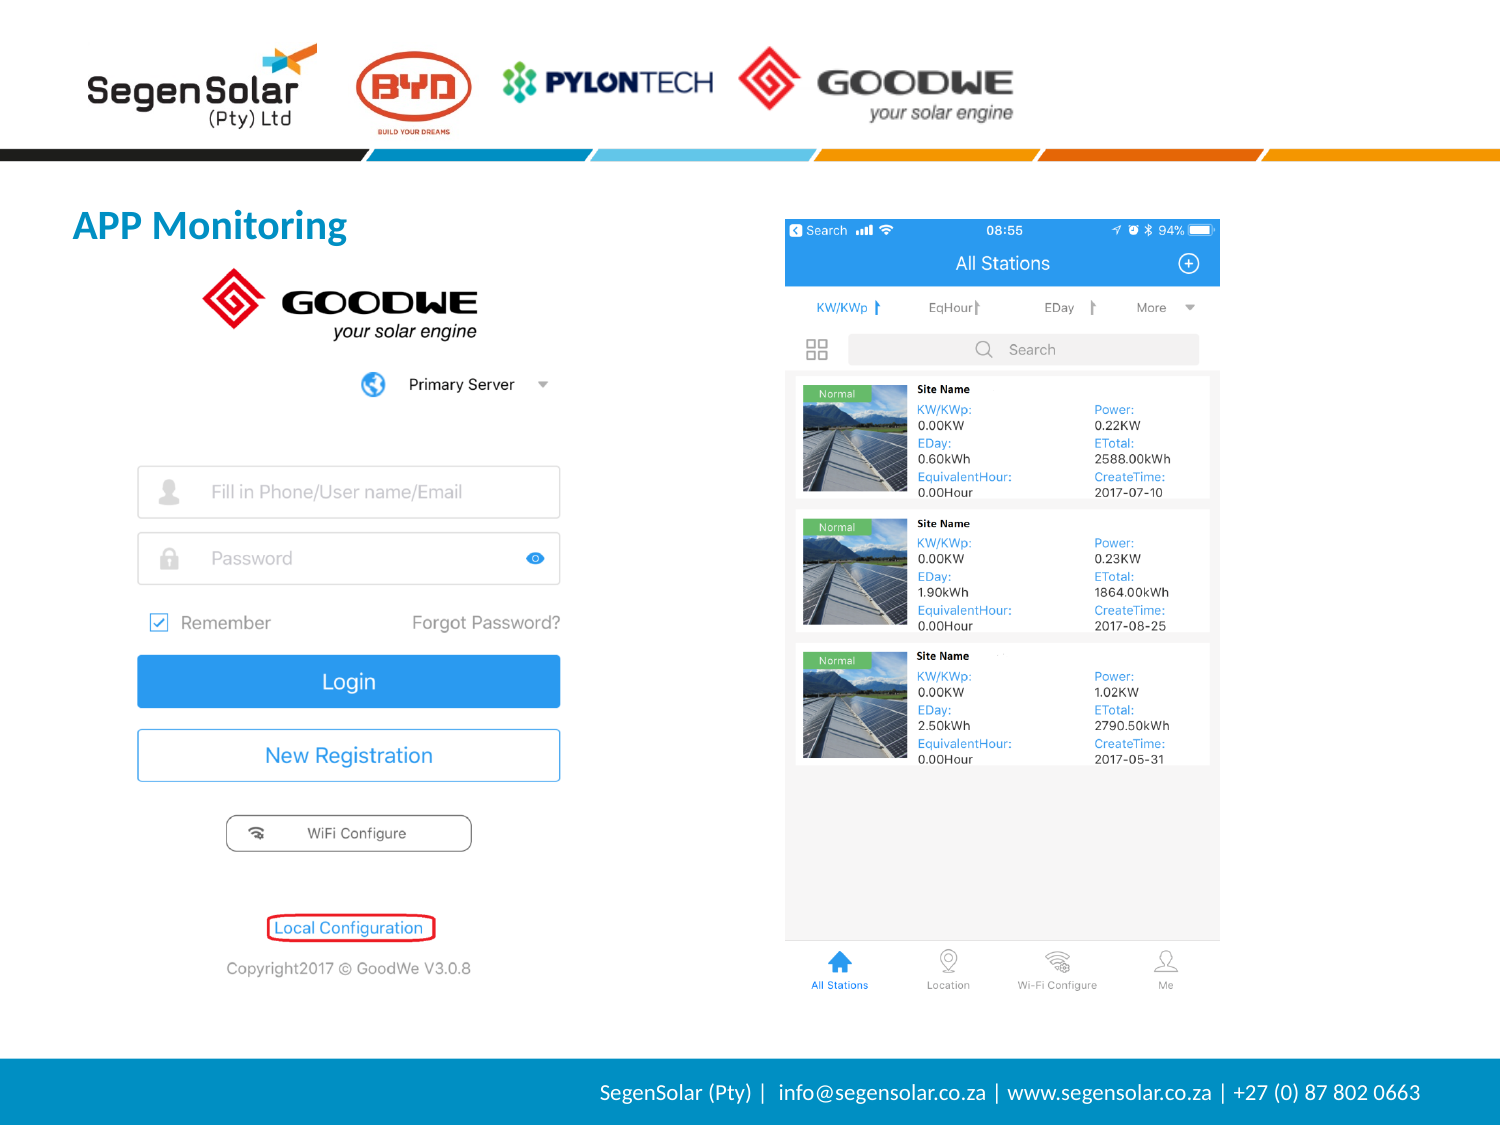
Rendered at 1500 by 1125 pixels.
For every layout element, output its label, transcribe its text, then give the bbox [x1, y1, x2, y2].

text_box APP Monitoring [70, 195, 116, 248]
picture [88, 42, 317, 130]
text_box APP Monitoring [580, 195, 934, 248]
picture [737, 42, 1019, 131]
picture [0, 18, 1500, 1051]
